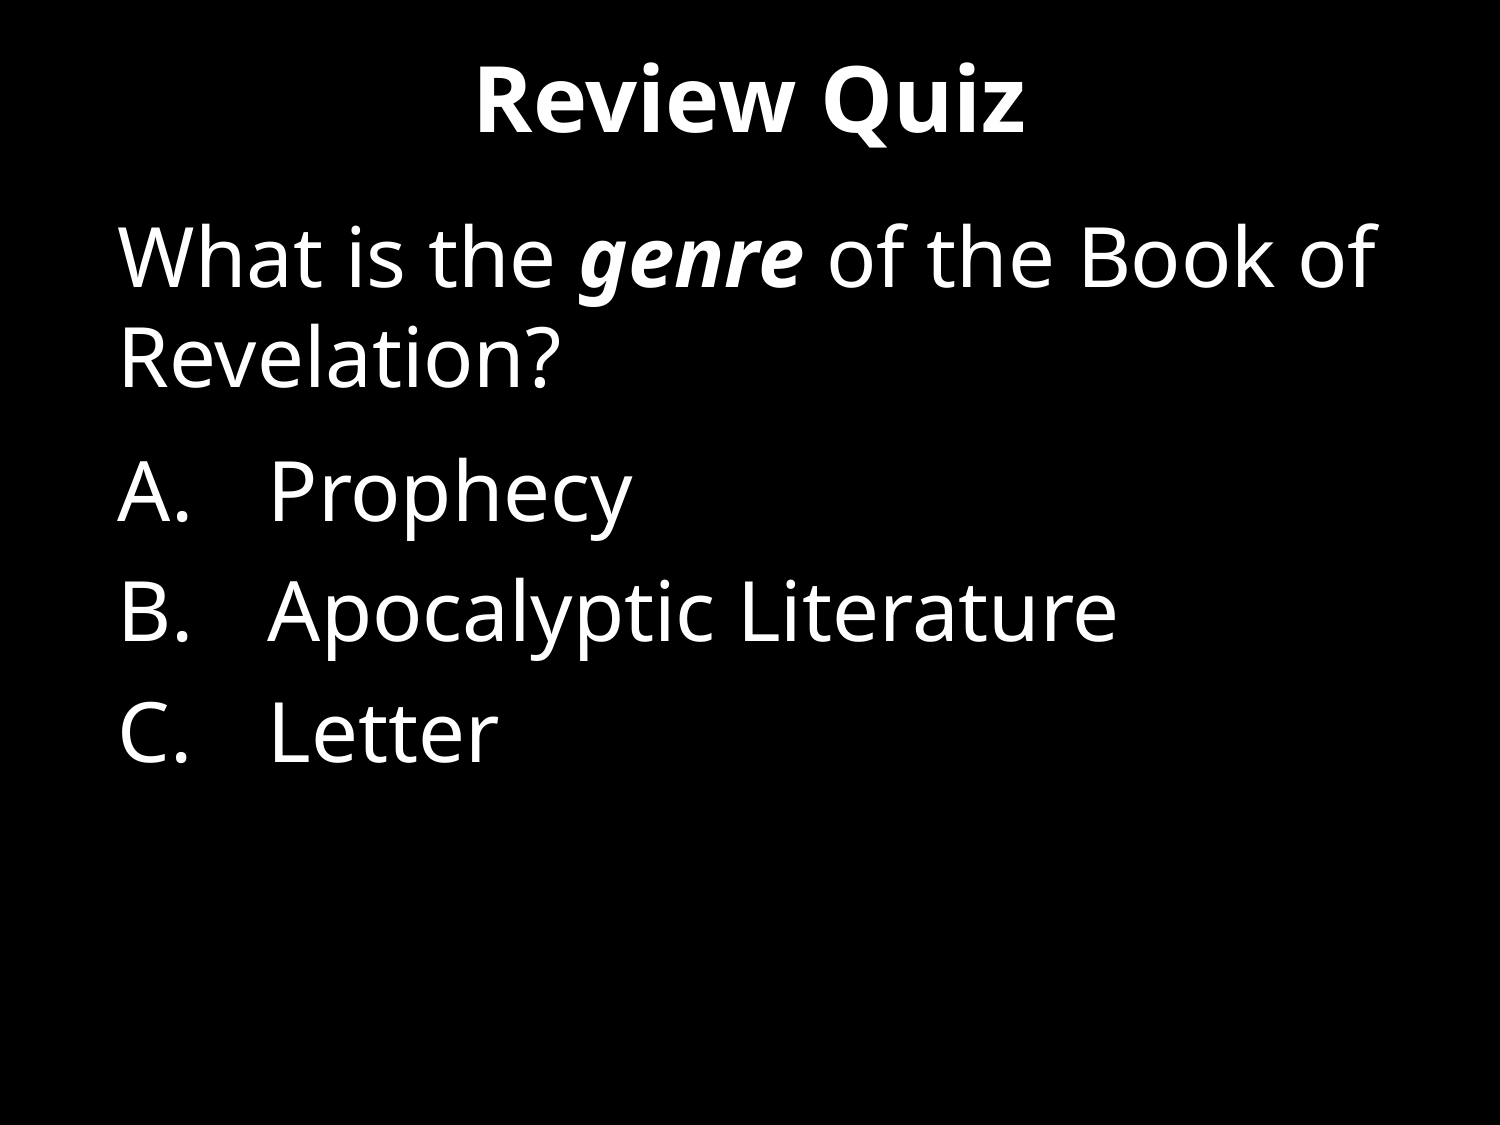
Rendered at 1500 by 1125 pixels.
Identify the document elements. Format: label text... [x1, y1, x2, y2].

title Review Quiz [103, 36, 1397, 170]
list What is the genre of the Book of Revelation? Prophecy Apocalyptic Literature Letter [103, 197, 1397, 1041]
